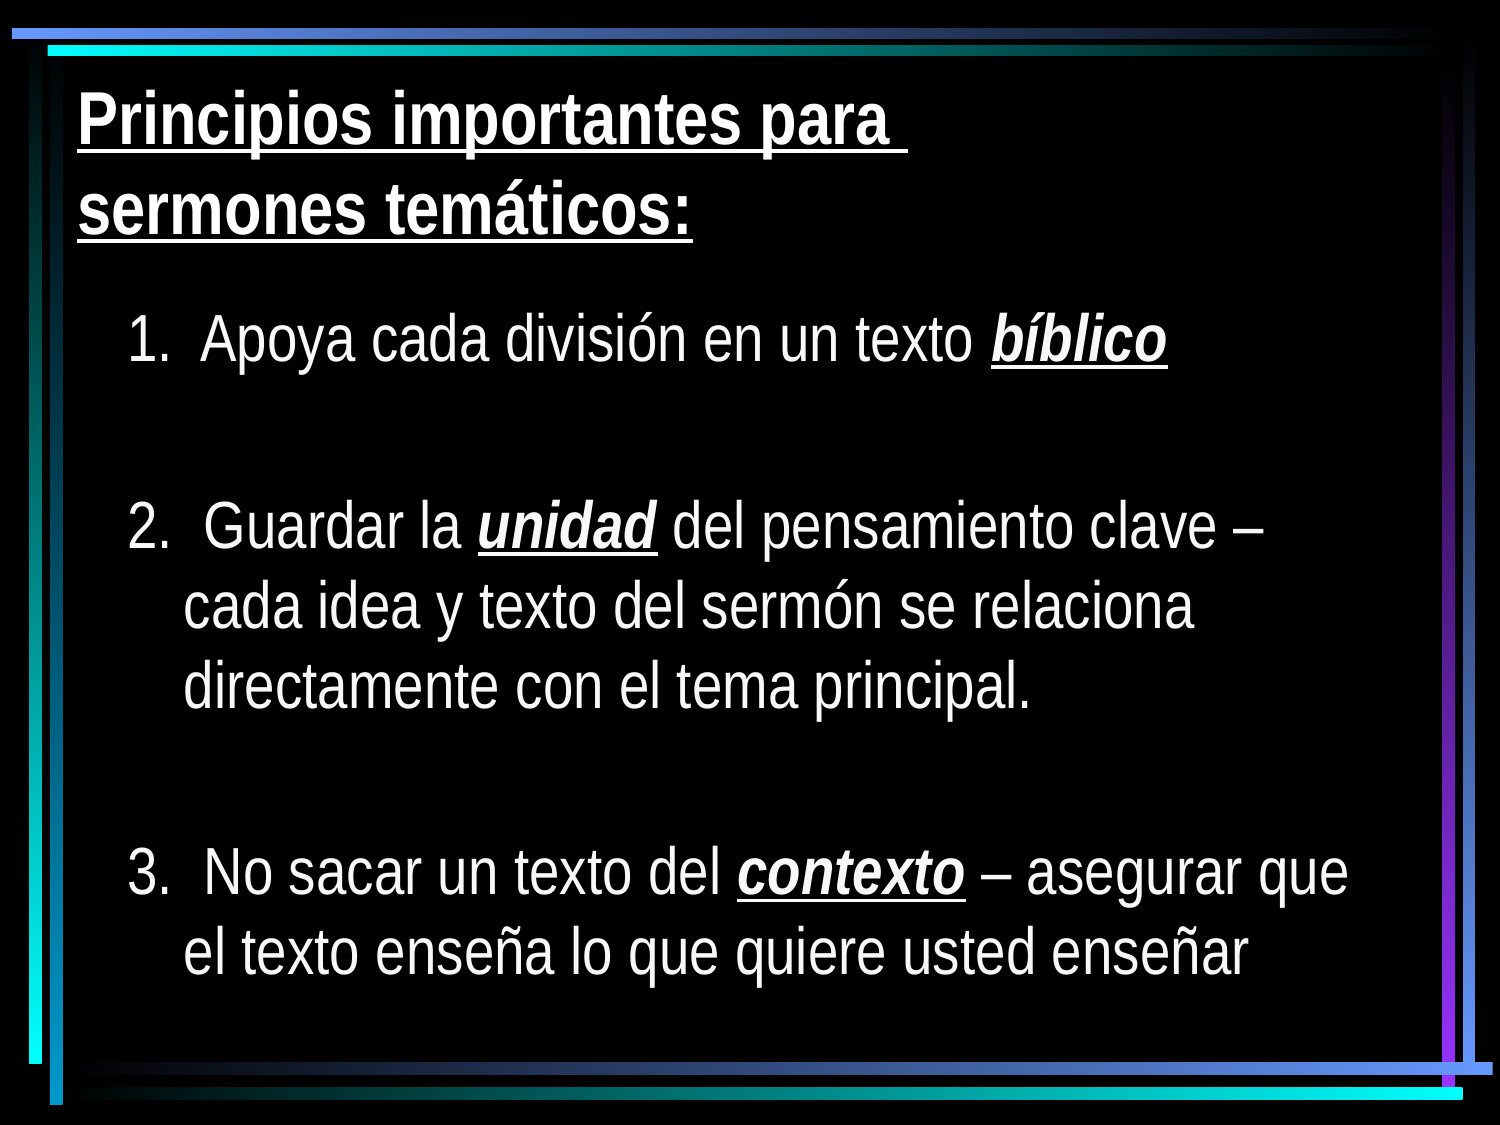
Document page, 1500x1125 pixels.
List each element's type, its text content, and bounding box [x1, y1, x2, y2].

list 1. Apoya cada división en un texto bíblico 2. Guardar la unidad del pensamiento clave – cada idea y texto del sermón se relaciona directamente con el tema principal. 3. No sacar un texto del contexto – asegurar que el texto enseña lo que quiere usted enseñar [112, 287, 1388, 1050]
title Principios importantes para sermones temáticos: [62, 62, 1375, 263]
